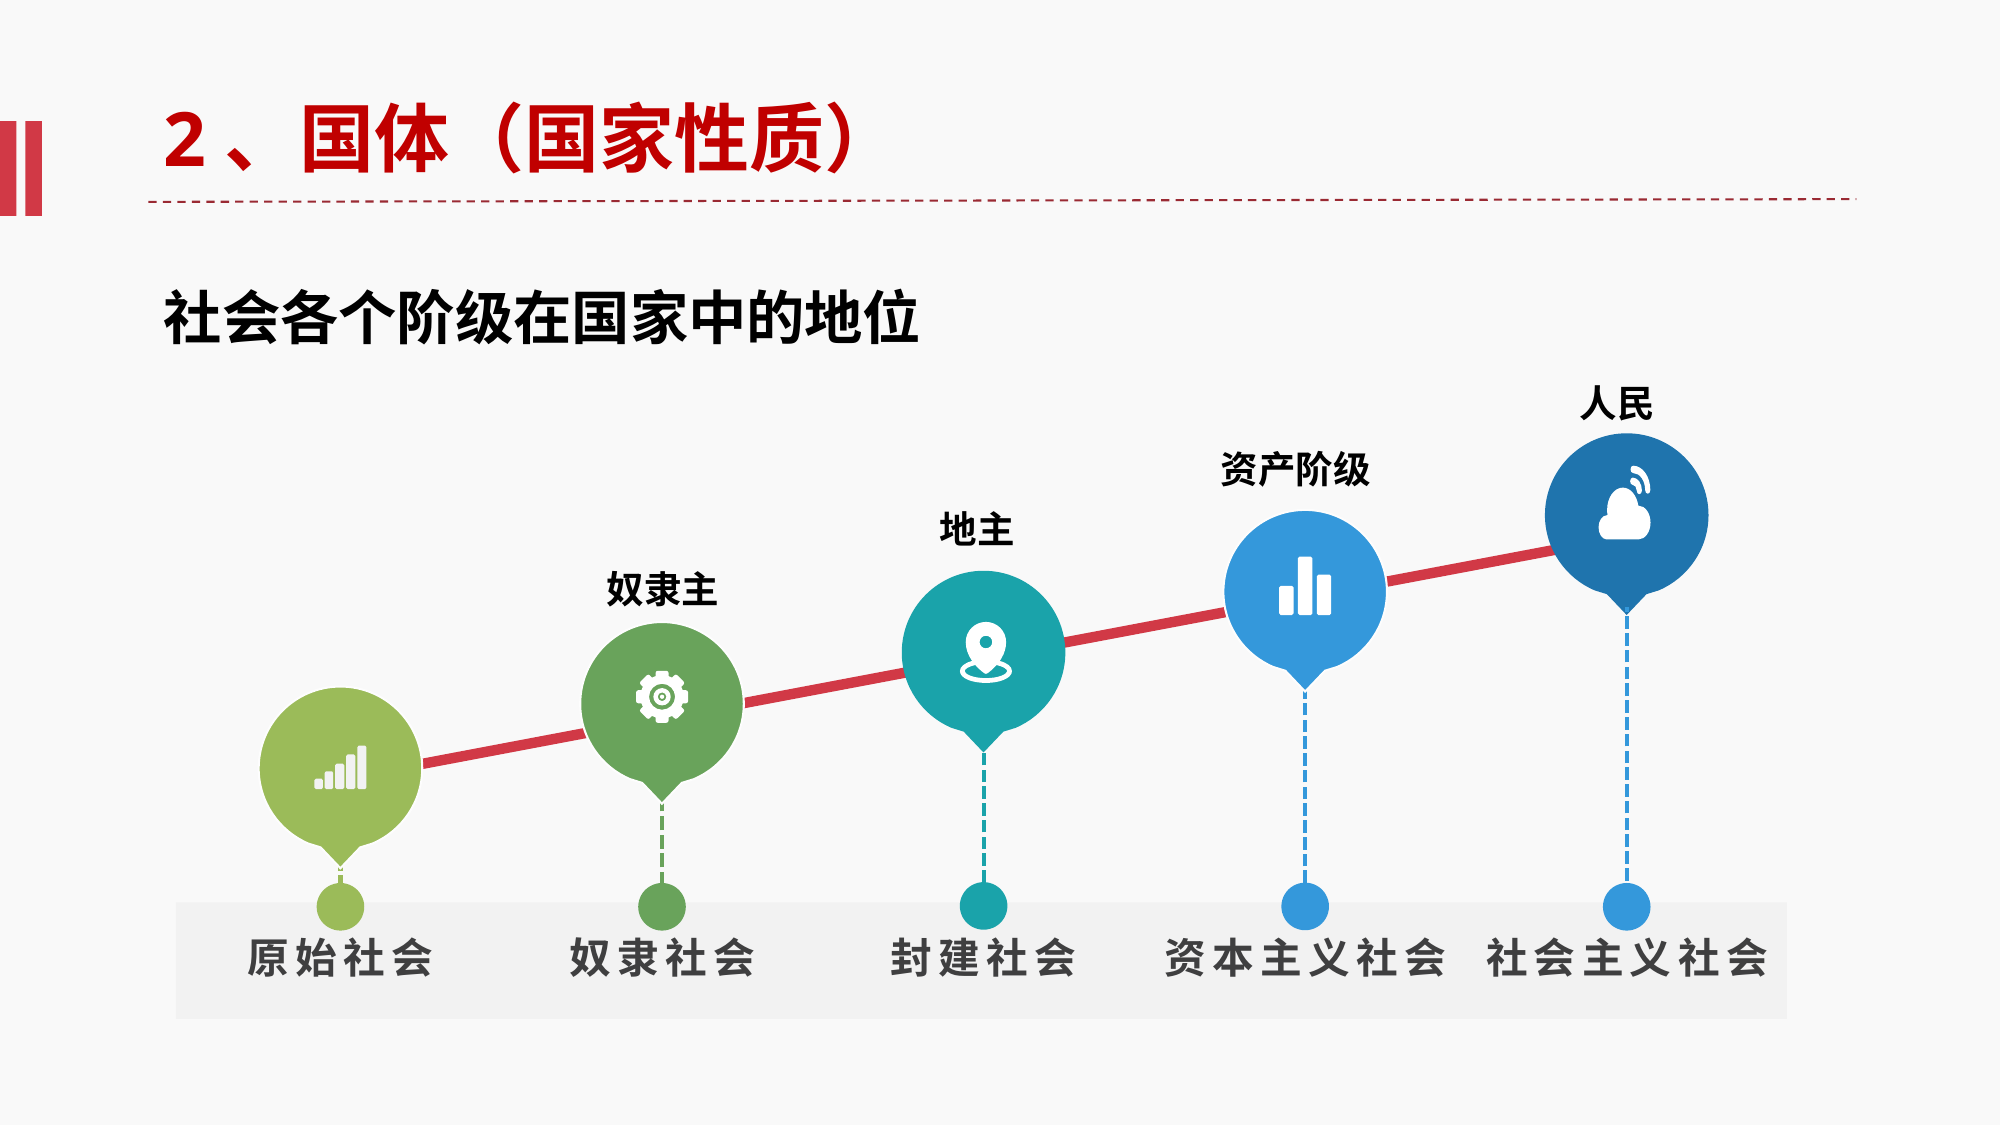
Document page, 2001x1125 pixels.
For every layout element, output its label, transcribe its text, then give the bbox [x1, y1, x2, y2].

text_box [175, 901, 1788, 1020]
text_box 人民 [1516, 372, 1718, 433]
text_box [314, 778, 323, 790]
text_box [1280, 881, 1331, 916]
text_box [607, 766, 717, 805]
text_box [335, 763, 340, 790]
text_box [357, 745, 367, 790]
text_box [1630, 465, 1651, 494]
text_box [1543, 433, 1710, 616]
text_box 资产阶级 [1194, 438, 1397, 498]
text_box [324, 771, 334, 790]
text_box 社会各个阶级在国家中的地位 [149, 274, 937, 359]
text_box [958, 881, 1009, 916]
text_box 奴隶社会 [501, 916, 823, 982]
text_box [315, 881, 366, 916]
text_box [346, 754, 356, 790]
text_box [1234, 508, 1377, 549]
text_box [1598, 487, 1651, 540]
text_box [637, 882, 687, 916]
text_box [415, 549, 1555, 766]
text_box 社会主义社会 [1466, 916, 1787, 982]
text_box 原始社会 [180, 916, 501, 982]
text_box [1601, 881, 1652, 932]
title 2、国体（国家性质） [148, 18, 1947, 236]
text_box 地主 [876, 498, 1078, 549]
text_box 封建社会 [823, 916, 1144, 982]
text_box [341, 763, 345, 790]
text_box [1630, 477, 1642, 495]
text_box 资本主义社会 [1145, 916, 1466, 982]
text_box [257, 685, 424, 870]
